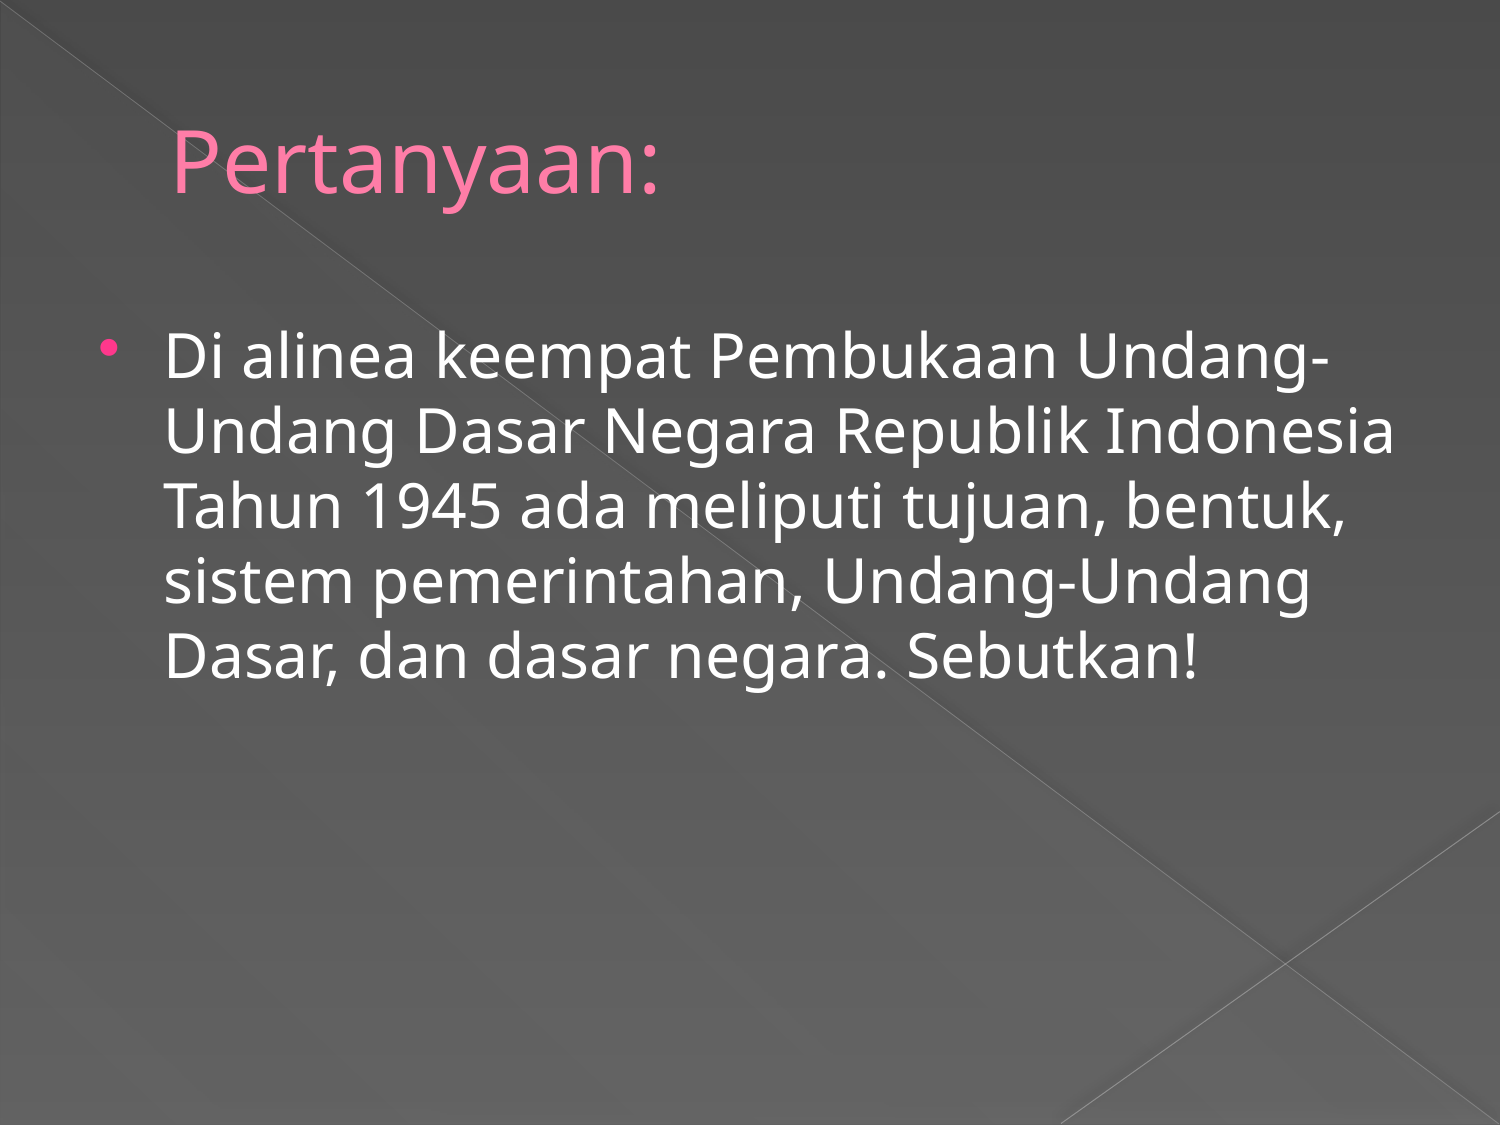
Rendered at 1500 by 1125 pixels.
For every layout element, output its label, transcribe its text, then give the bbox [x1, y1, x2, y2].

title Pertanyaan: [75, 43, 1425, 274]
list Di alinea keempat Pembukaan Undang-Undang Dasar Negara Republik Indonesia Tahun 1945 ada meliputi tujuan, bentuk, sistem pemerintahan, Undang-Undang Dasar, dan dasar negara. Sebutkan! [74, 308, 1426, 1060]
